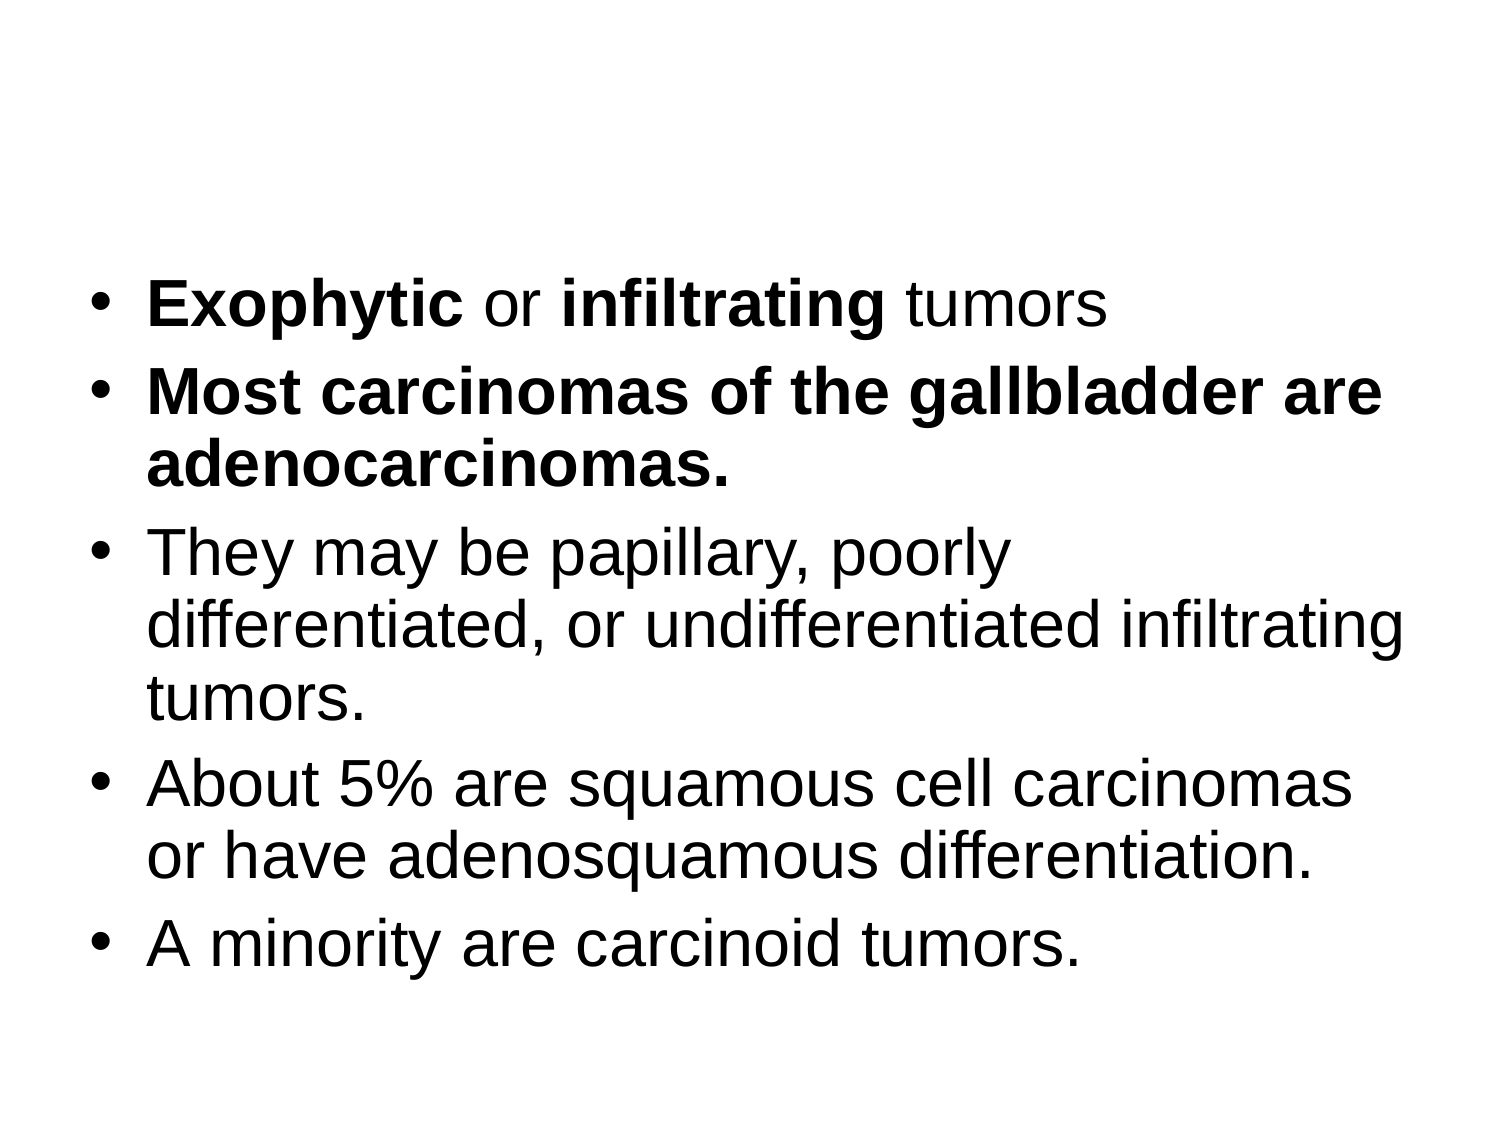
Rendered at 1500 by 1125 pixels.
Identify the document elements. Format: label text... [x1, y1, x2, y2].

text_box Exophytic or infiltrating tumors Most carcinomas of the gallbladder are adenocarcinomas. They may be papillary, poorly differentiated, or undifferentiated infiltrating tumors. About 5% are squamous cell carcinomas or have adenosquamous differentiation. A minority are carcinoid tumors. [87, 260, 1410, 982]
